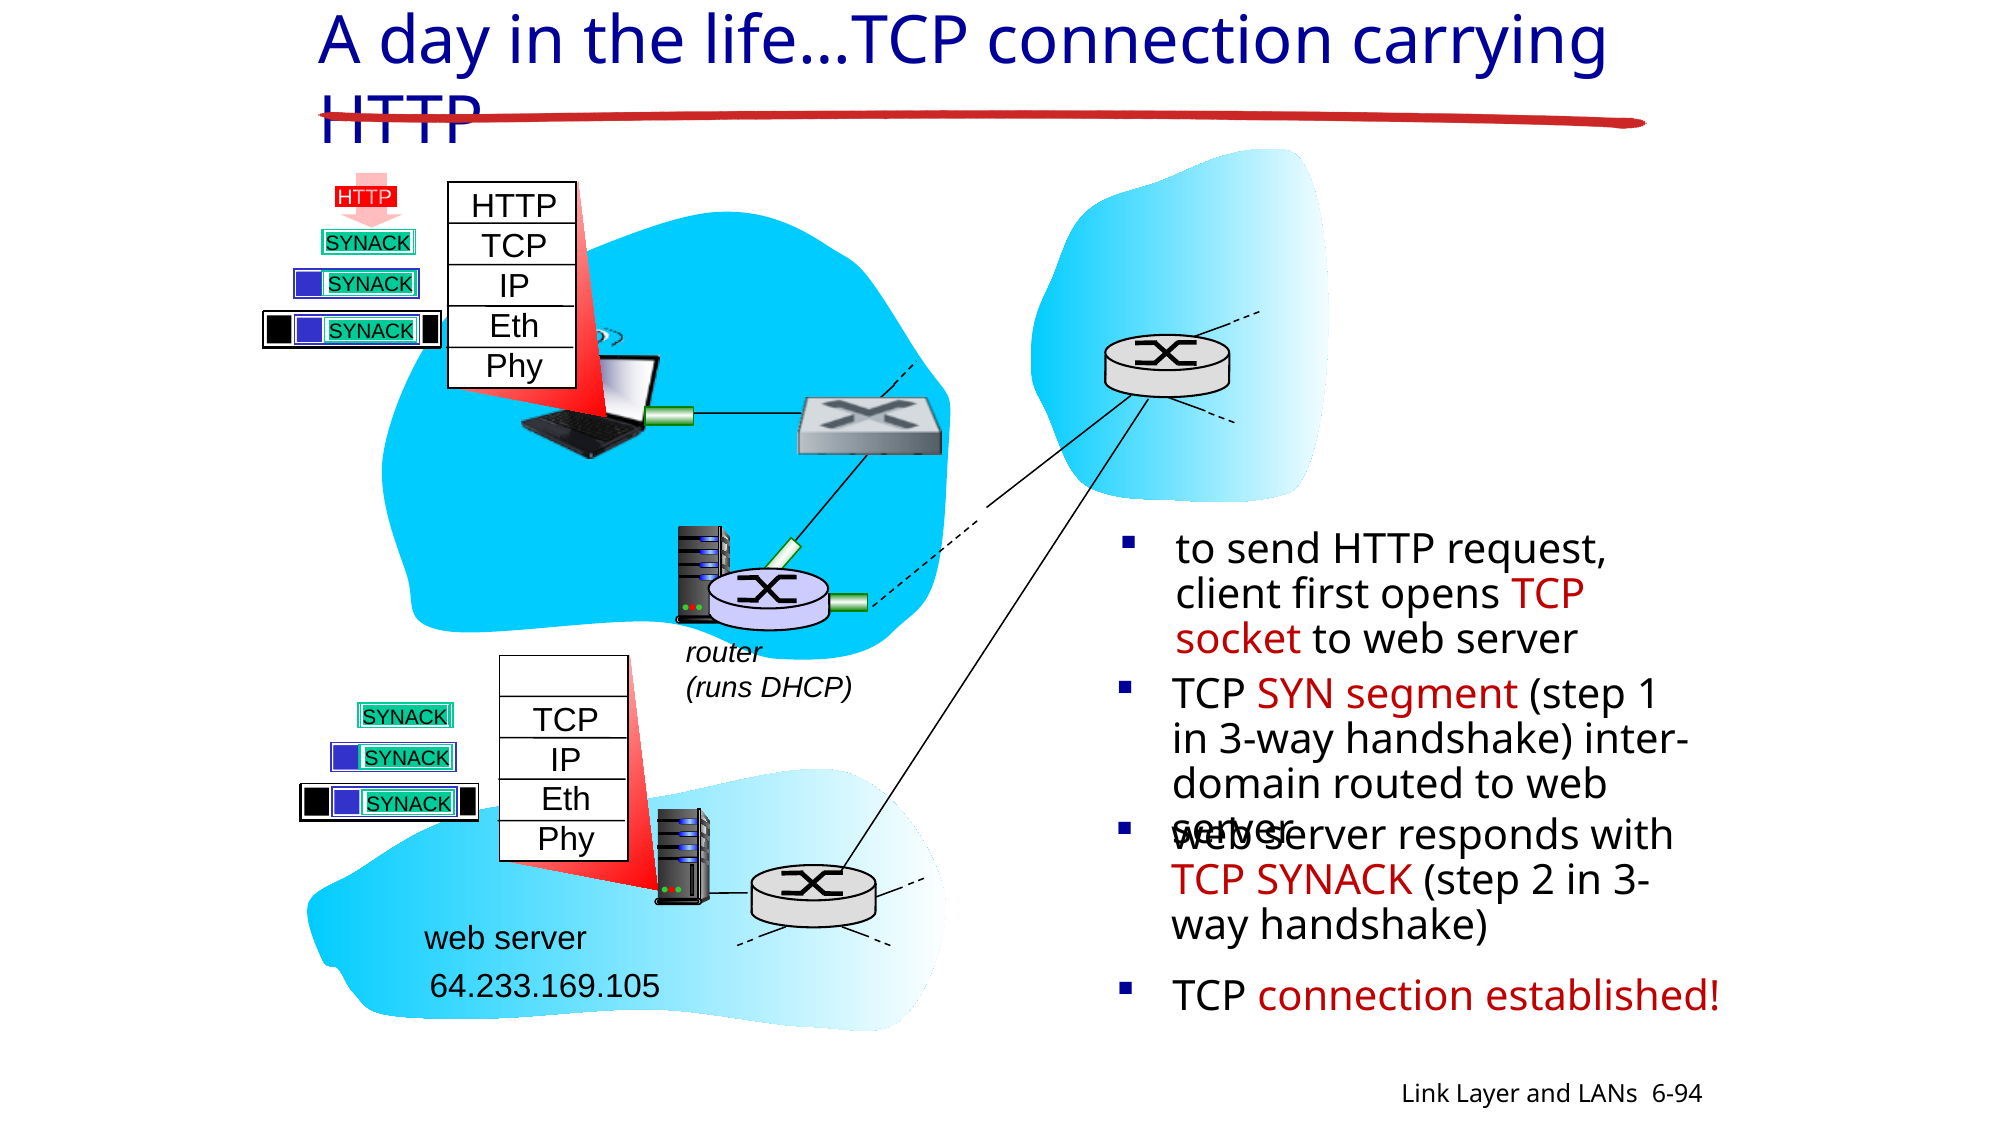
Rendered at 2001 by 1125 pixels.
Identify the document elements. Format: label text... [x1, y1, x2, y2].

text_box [1104, 334, 1230, 398]
footer Link Layer and LANs [1295, 1069, 1654, 1110]
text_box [841, 926, 891, 946]
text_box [875, 878, 925, 898]
picture [311, 104, 1663, 134]
title A day in the life…TCP connection carrying HTTP [303, 0, 1730, 155]
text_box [1193, 311, 1260, 337]
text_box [736, 926, 786, 946]
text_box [1168, 399, 1235, 423]
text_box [751, 864, 876, 928]
text_box TCP connection established! [1101, 966, 1769, 1055]
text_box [654, 808, 711, 905]
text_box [376, 208, 961, 713]
text_box web server responds with TCP SYNACK (step 2 in 3-way handshake) [1100, 806, 1722, 969]
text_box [299, 695, 478, 783]
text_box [445, 177, 607, 418]
text_box [307, 769, 946, 1031]
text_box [322, 172, 408, 219]
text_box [263, 221, 442, 351]
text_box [872, 394, 1132, 607]
text_box TCP SYN segment (step 1 in 3-way handshake) inter-domain routed to web server [1100, 665, 1721, 806]
text_box to send HTTP request, client first opens TCP socket to web server [1104, 519, 1669, 665]
text_box [1030, 155, 1329, 503]
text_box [300, 782, 479, 824]
text_box 64.233.169.105 [414, 957, 676, 1012]
slide_number 6-94 [1637, 1069, 1728, 1115]
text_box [497, 650, 658, 891]
text_box web server [409, 909, 603, 964]
